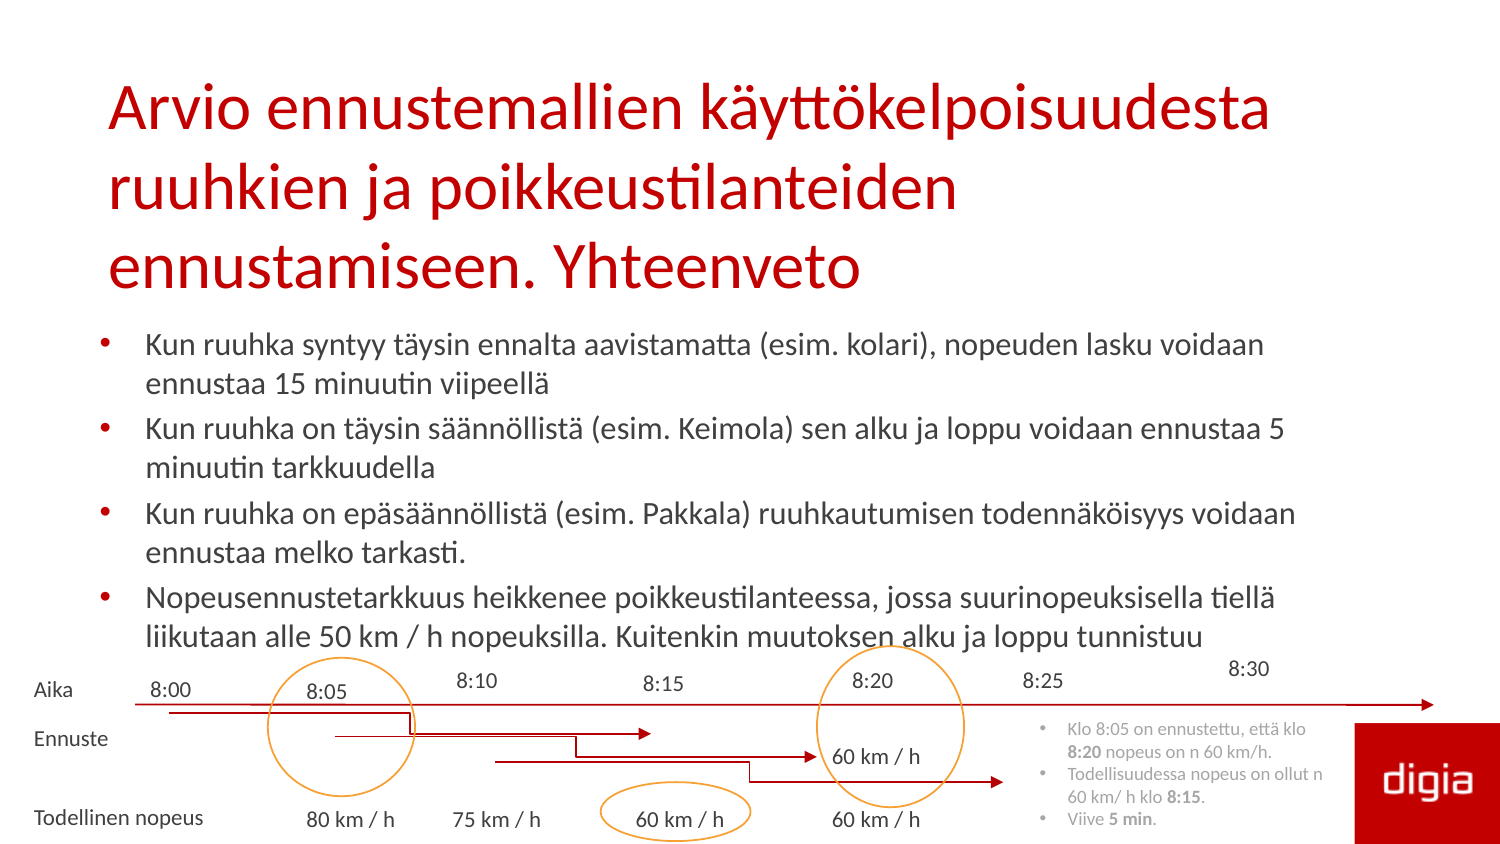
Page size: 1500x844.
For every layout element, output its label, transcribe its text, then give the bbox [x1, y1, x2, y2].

title Arvio ennustemallien käyttökelpoisuudesta ruuhkien ja poikkeustilanteiden ennustamiseen. Yhteenveto [93, 56, 1408, 312]
list Kun ruuhka syntyy täysin ennalta aavistamatta (esim. kolari), nopeuden lasku voidaan ennustaa 15 minuutin viipeellä Kun ruuhka on täysin säännöllistä (esim. Keimola) sen alku ja loppu voidaan ennustaa 5 minuutin tarkkuudella Kun ruuhka on epäsäännöllistä (esim. Pakkala) ruuhkautumisen todennäköisyys voidaan ennustaa melko tarkasti. Nopeusennustetarkkuus heikkenee poikkeustilanteessa, jossa suurinopeuksisella tiellä liikutaan alle 50 km / h nopeuksilla. Kuitenkin muutoksen alku ja loppu tunnistuu [84, 315, 1399, 645]
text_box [18, 645, 1435, 844]
picture [1435, 723, 1500, 844]
